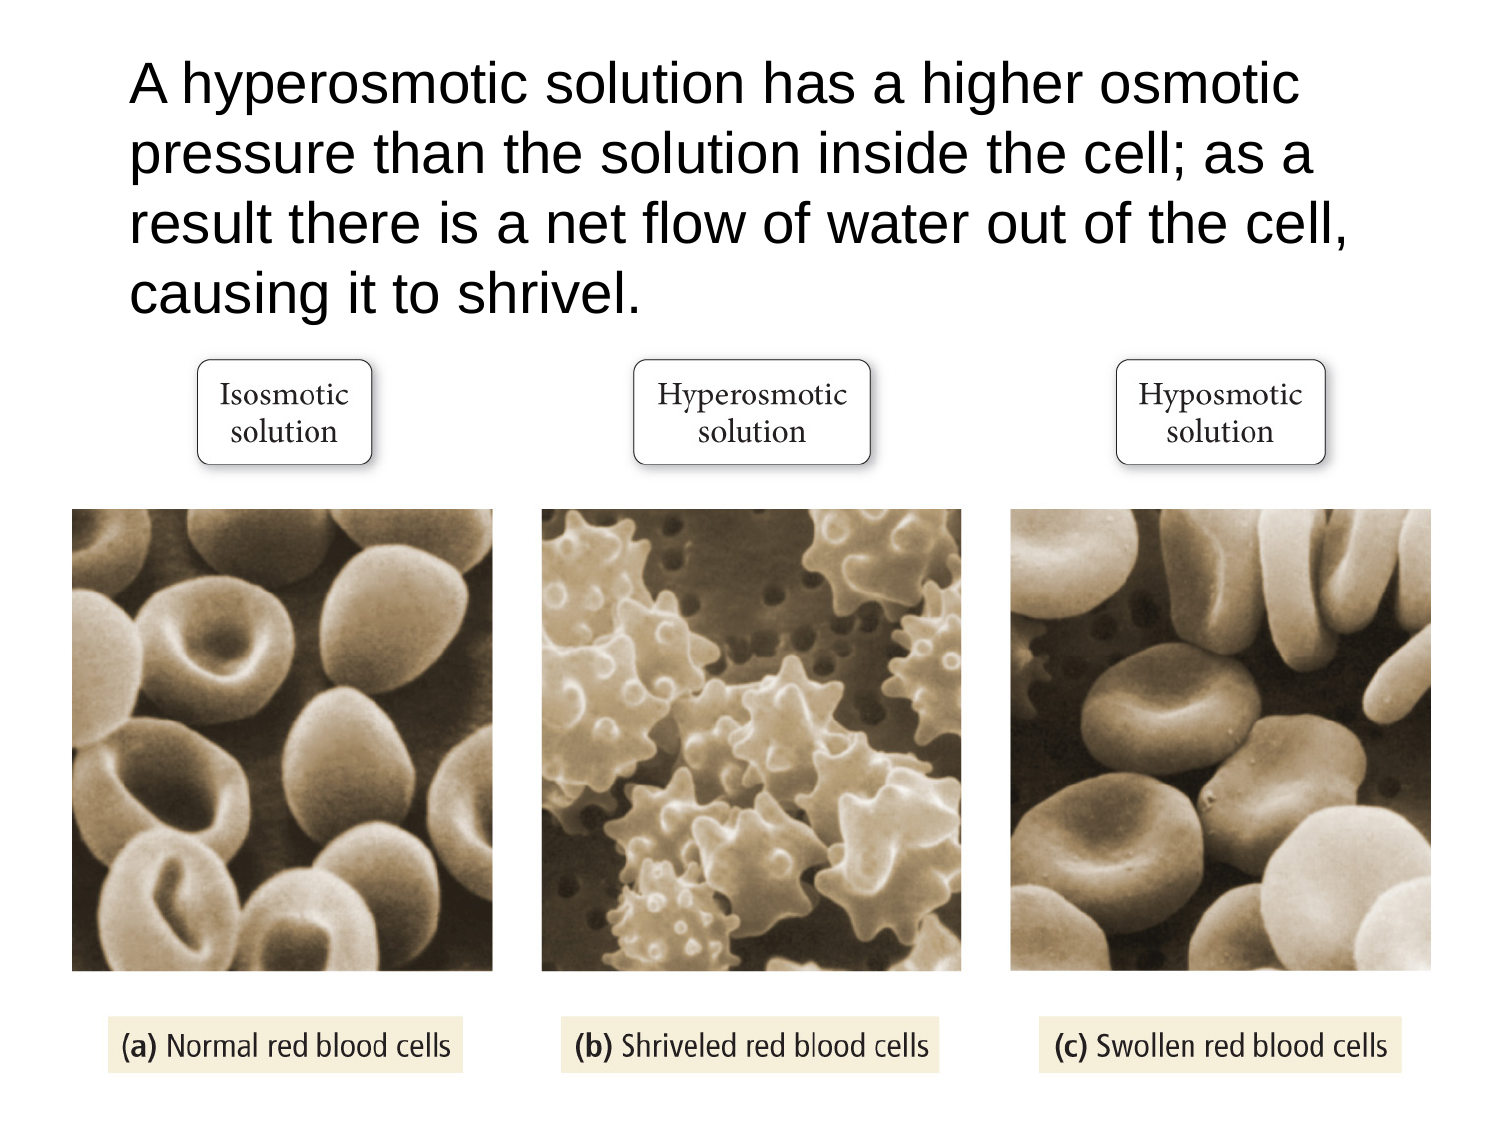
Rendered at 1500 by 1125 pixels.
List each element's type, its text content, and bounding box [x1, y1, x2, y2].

picture [62, 337, 1440, 1078]
text_box A hyperosmotic solution has a higher osmotic pressure than the solution inside the cell; as a result there is a net flow of water out of the cell, causing it to shrivel. [115, 37, 1400, 333]
